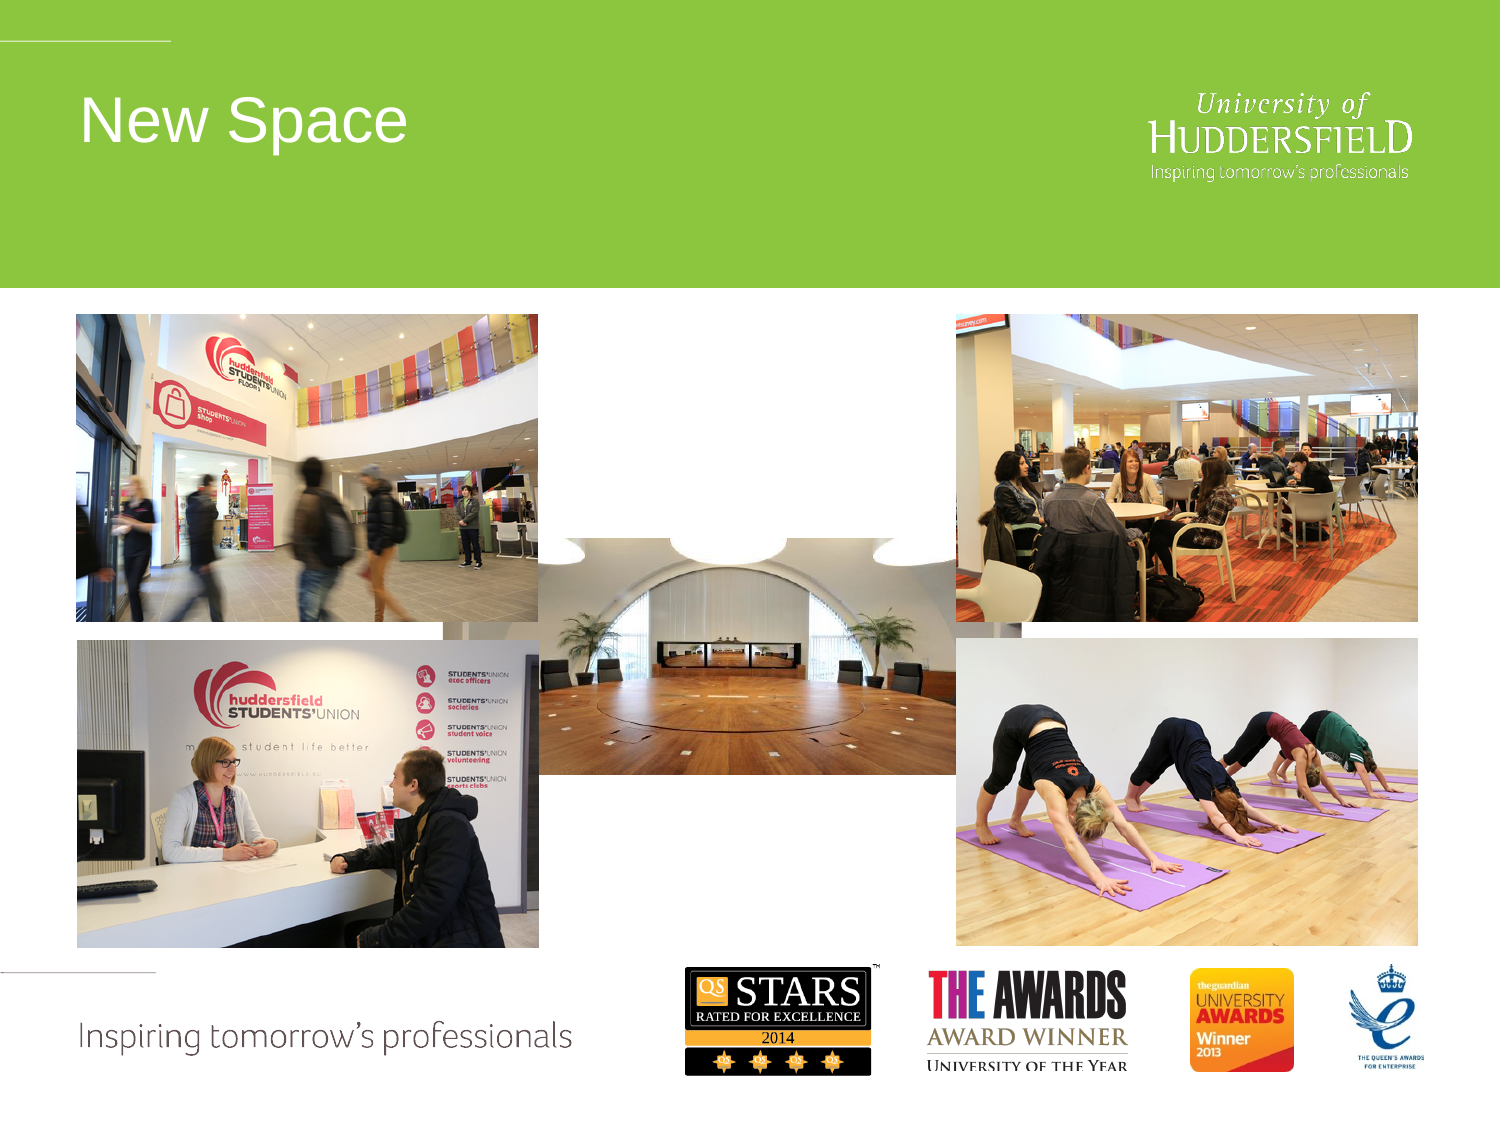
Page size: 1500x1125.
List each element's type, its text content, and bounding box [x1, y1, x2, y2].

picture [1190, 968, 1294, 1072]
picture [1349, 964, 1424, 1071]
picture [685, 964, 880, 1076]
title New Space [64, 42, 1415, 191]
picture [0, 0, 1500, 288]
picture [0, 314, 1418, 1059]
